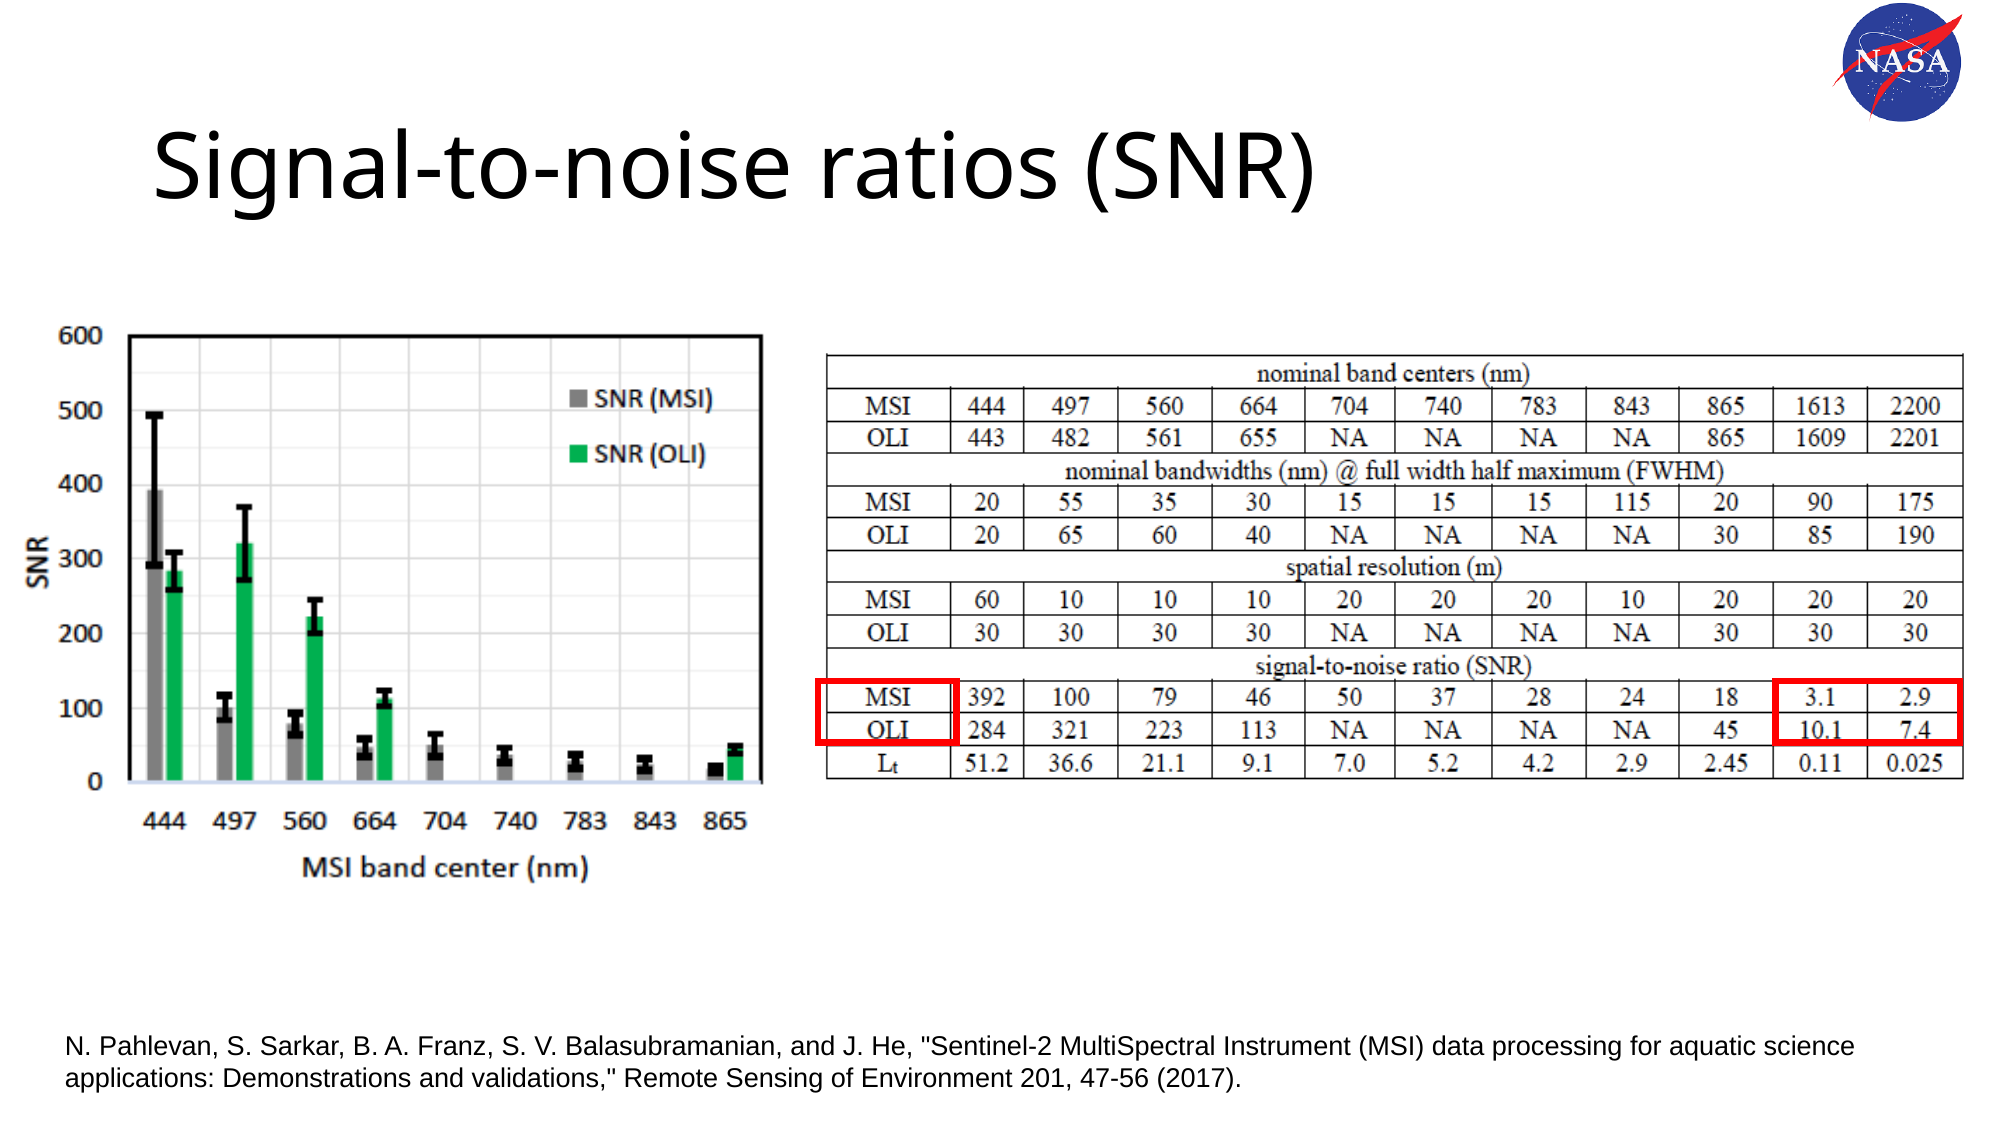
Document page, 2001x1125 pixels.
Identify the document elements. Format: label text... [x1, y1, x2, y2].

picture [1828, 0, 1979, 125]
title Signal-to-noise ratios (SNR) [137, 59, 1863, 278]
picture [0, 319, 1978, 913]
text_box N. Pahlevan, S. Sarkar, B. A. Franz, S. V. Balasubramanian, and J. He, "Sentinel-2 MultiSpectral Instrument (MSI) data processing for aquatic science applications: Demonstrations and validations," Remote Sensing of Environment 201, 47-56 (2017). [49, 1020, 2000, 1101]
